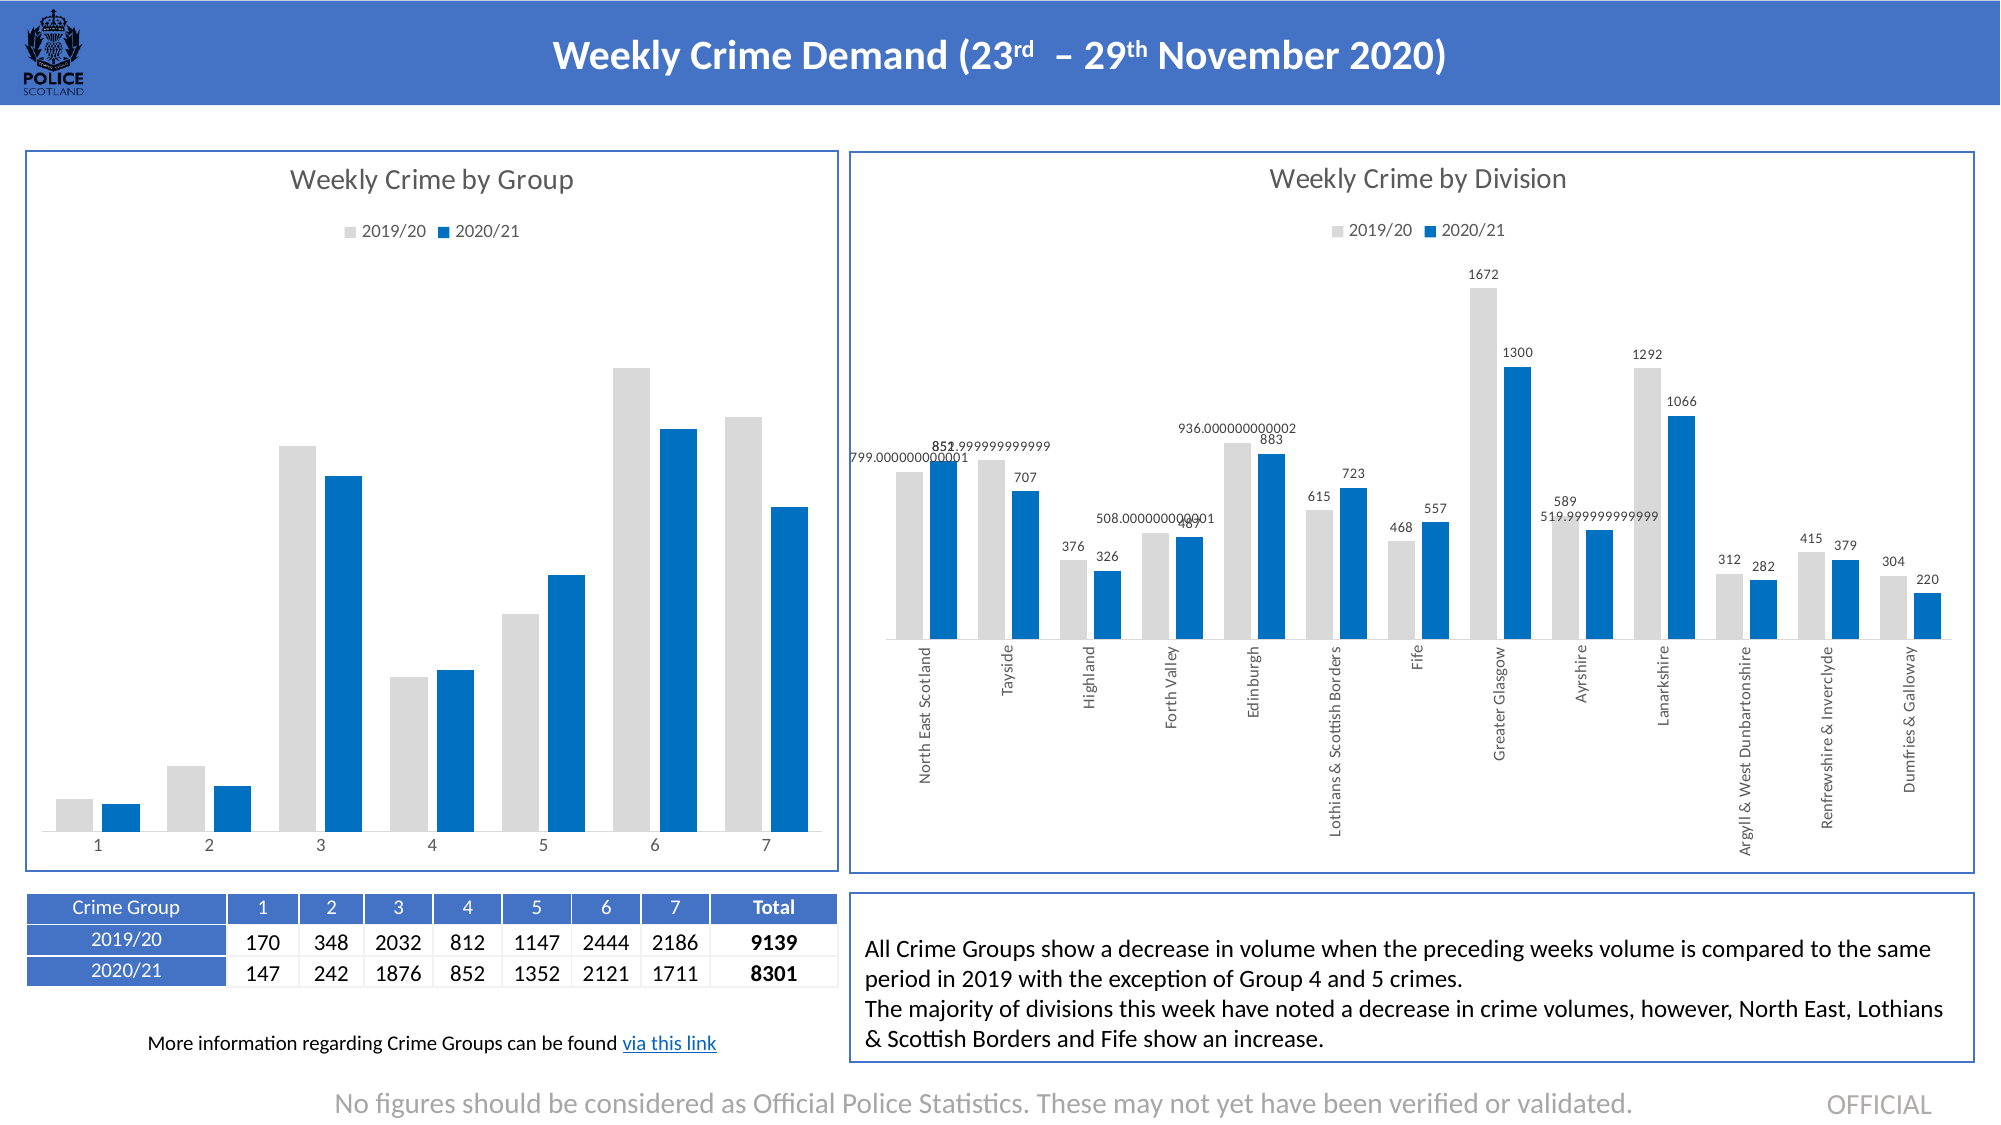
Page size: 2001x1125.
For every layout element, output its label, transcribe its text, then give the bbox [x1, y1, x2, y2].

table_header Crime Group [27, 894, 226, 924]
table_cell 2186 [642, 925, 709, 955]
text_box All Crime Groups show a decrease in volume when the preceding weeks volume is compared to the same period in 2019 with the exception of Group 4 and 5 crimes. The majority of divisions this week have noted a decrease in crime volumes, however, North East, Lothians & Scottish Borders and Fife show an increase. [849, 924, 1974, 1060]
table_cell 2032 [365, 925, 432, 955]
table_header 4 [434, 894, 501, 924]
table_header 5 [503, 894, 571, 924]
table_cell 147 [228, 957, 298, 986]
footer OFFICIAL [1797, 1055, 1962, 1116]
table_cell 852 [434, 957, 501, 986]
text_box No figures should be considered as Official Police Statistics. These may not yet have been verified or validated. [259, 1077, 1710, 1125]
table_header 3 [365, 894, 432, 924]
text_box [849, 892, 1975, 1063]
table_cell 2019/20 [27, 925, 226, 955]
table_cell 1711 [642, 957, 709, 986]
table_cell 1352 [503, 957, 571, 986]
chart [849, 135, 1974, 872]
table_cell 8301 [711, 957, 837, 986]
table_header 1 [228, 894, 298, 924]
table_cell 348 [300, 925, 363, 955]
table_cell 2444 [572, 925, 640, 955]
table_cell 9139 [711, 925, 837, 955]
table_cell 1876 [365, 957, 432, 986]
chart [25, 136, 839, 872]
table_header 7 [642, 894, 709, 924]
table_header 2 [300, 894, 363, 924]
table_cell 2121 [572, 957, 640, 986]
picture [0, 7, 185, 97]
table_cell 242 [300, 957, 363, 986]
table_cell 2020/21 [27, 957, 226, 986]
text_box Weekly Crime Demand (23rd – 29th November 2020) [0, 0, 2000, 106]
table_cell 1147 [503, 925, 571, 955]
table_header Total [711, 894, 837, 924]
table_header 6 [572, 894, 640, 924]
text_box More information regarding Crime Groups can be found via this link [77, 1022, 788, 1062]
table_cell 812 [434, 925, 501, 955]
table_cell 170 [228, 925, 298, 955]
